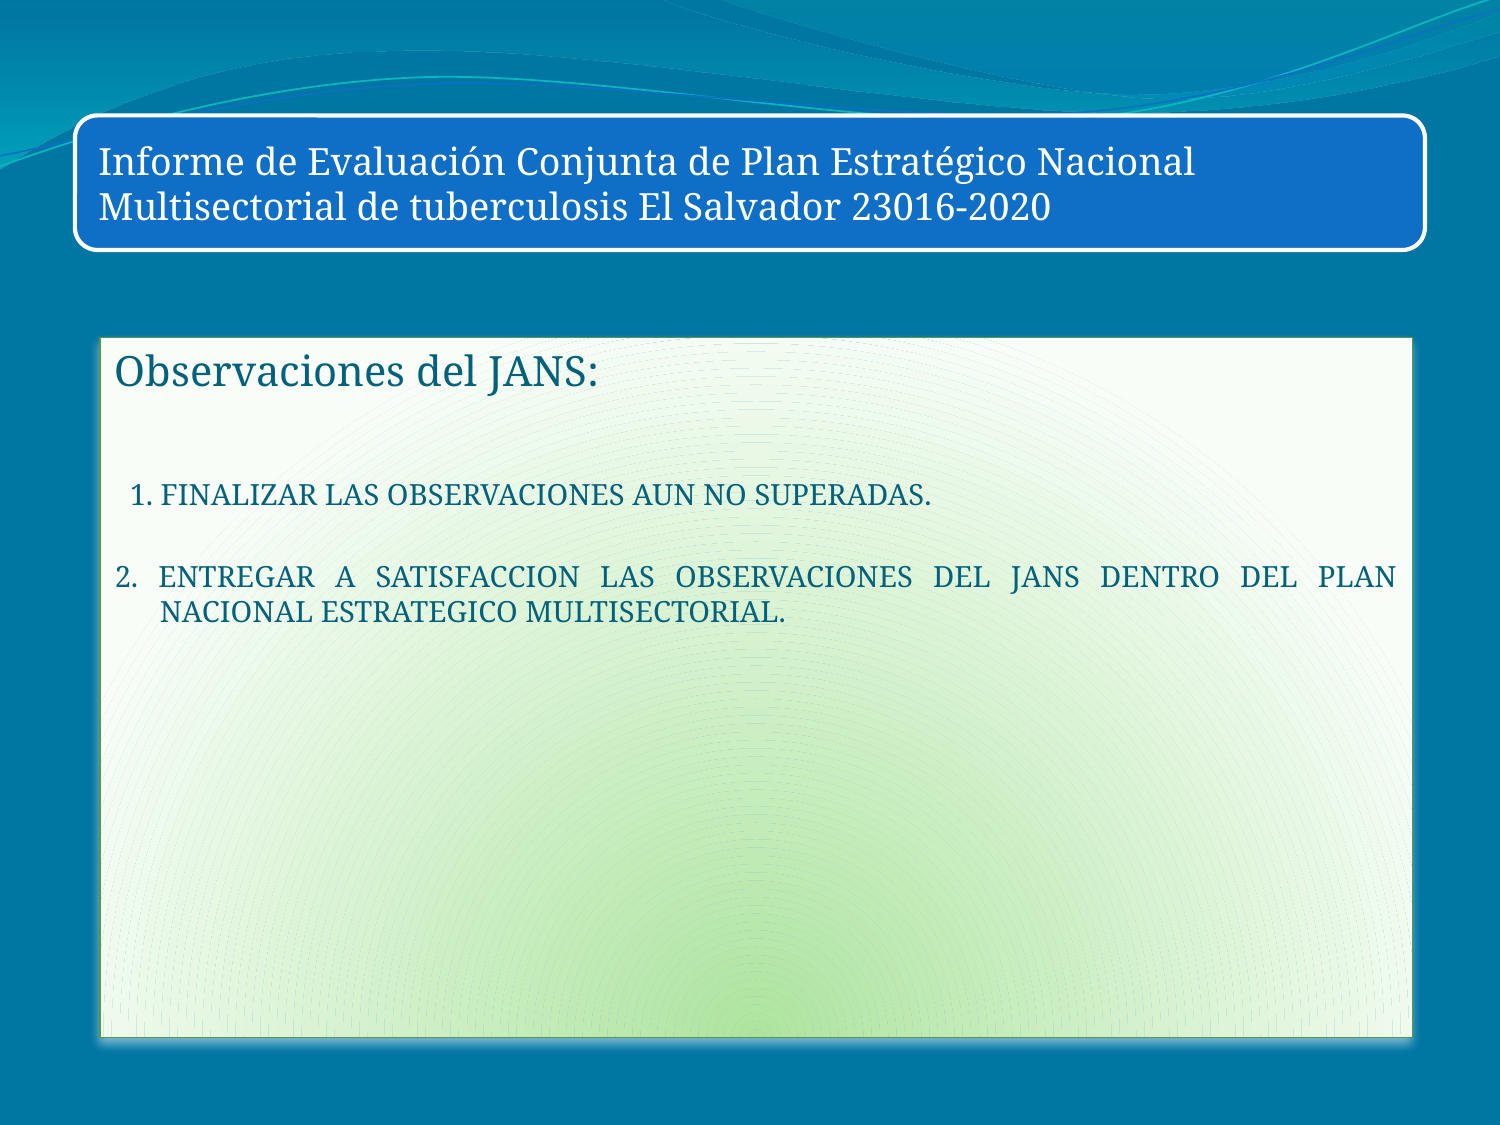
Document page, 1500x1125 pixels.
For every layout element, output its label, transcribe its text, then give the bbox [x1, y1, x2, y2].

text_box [74, 115, 1426, 251]
list Observaciones del JANS: 1. FINALIZAR LAS OBSERVACIONES AUN NO SUPERADAS. 2. ENTREGAR A SATISFACCION LAS OBSERVACIONES DEL JANS DENTRO DEL PLAN NACIONAL ESTRATEGICO MULTISECTORIAL. [99, 337, 1413, 1038]
